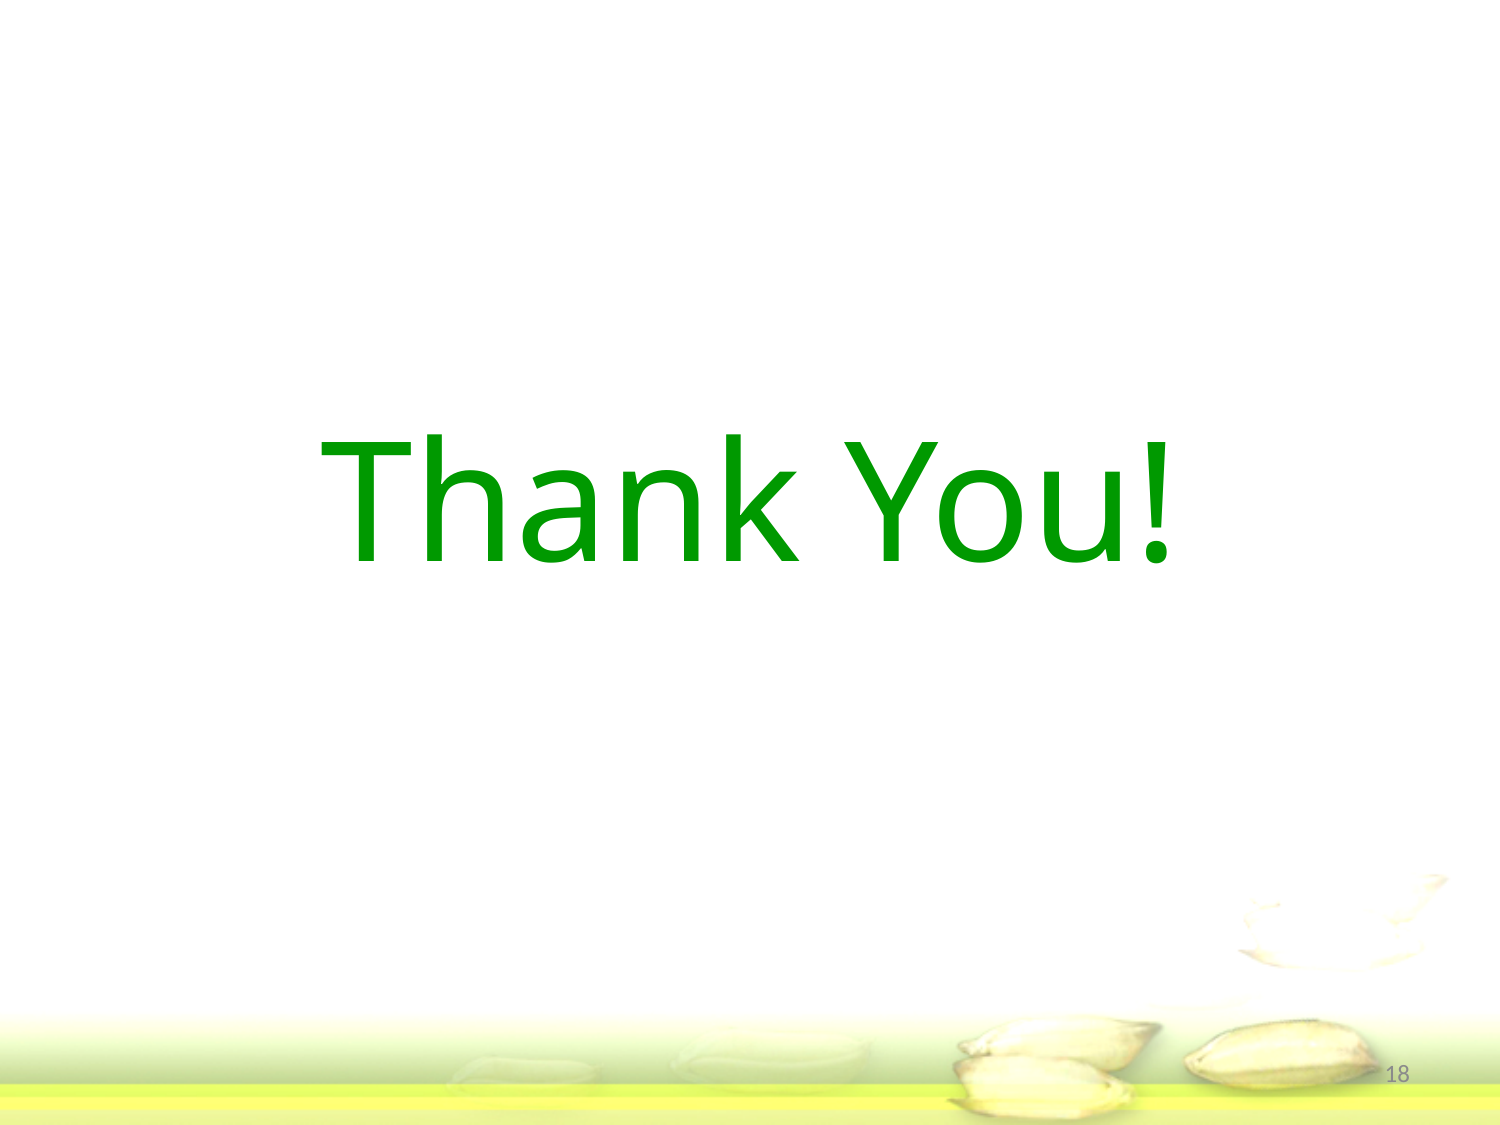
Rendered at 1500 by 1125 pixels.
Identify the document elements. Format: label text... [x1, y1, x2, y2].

slide_number 18 [1074, 1042, 1425, 1103]
text_box Thank You! [249, 387, 1250, 603]
